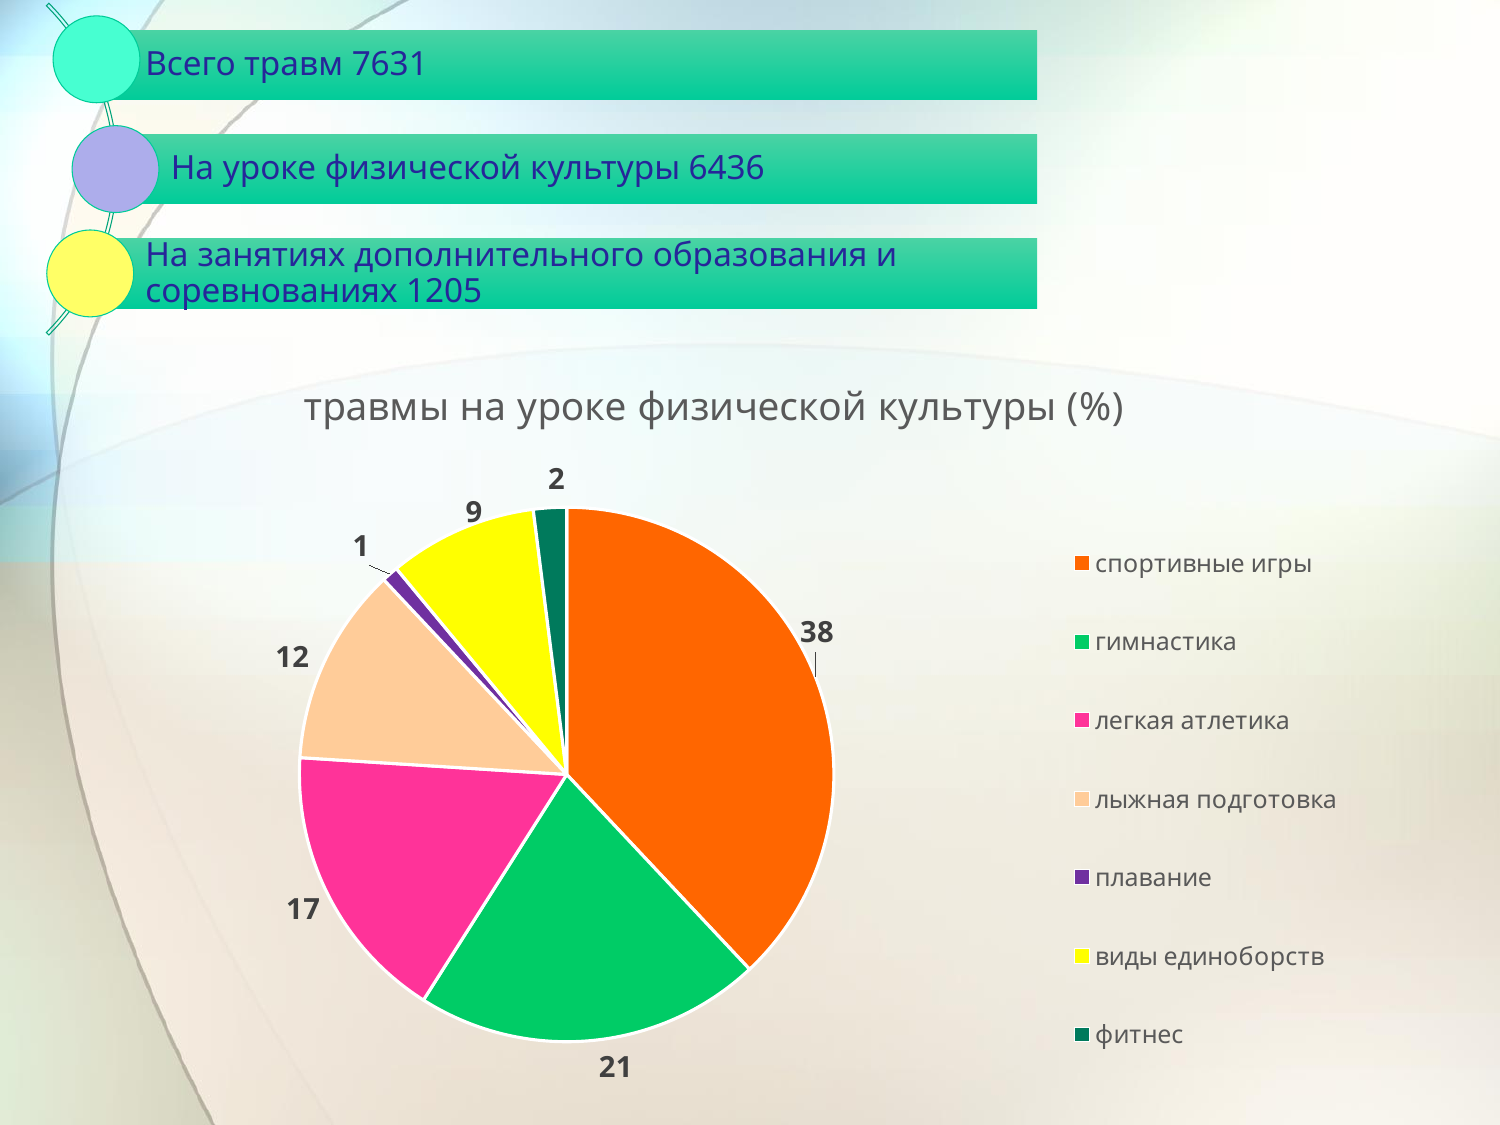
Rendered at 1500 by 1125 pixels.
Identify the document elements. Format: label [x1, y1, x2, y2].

text_box [41, 0, 1042, 343]
chart [17, 343, 1412, 1106]
picture [0, 0, 1500, 1125]
